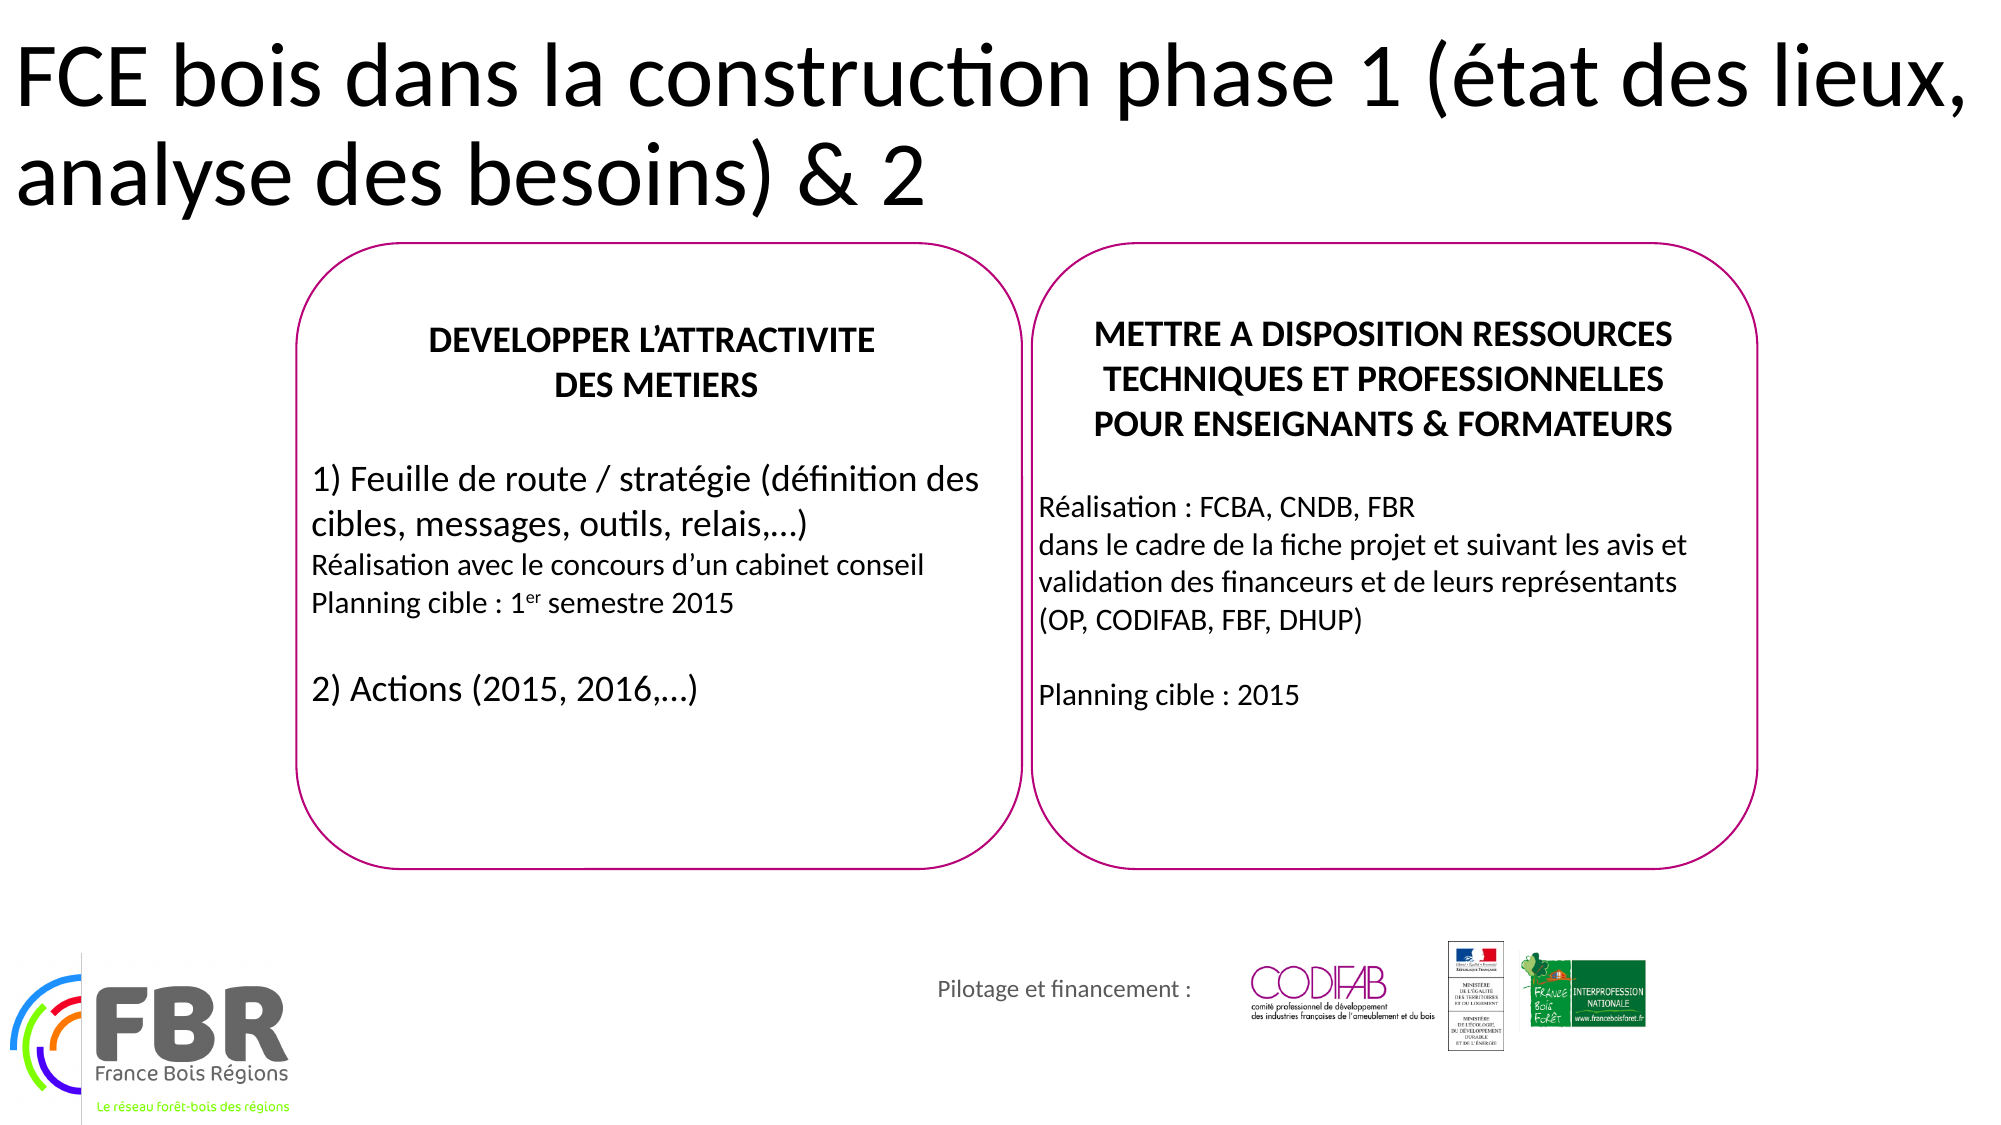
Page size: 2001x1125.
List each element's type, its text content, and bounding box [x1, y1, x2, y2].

picture [1448, 941, 1504, 1051]
text_box [295, 332, 1024, 871]
text_box [1030, 332, 1759, 871]
picture [10, 953, 289, 1125]
picture [1519, 950, 1650, 1032]
picture [1248, 962, 1437, 1021]
text_box Réalisation : FCBA, CNDB, FBR dans le cadre de la fiche projet et suivant les avis et validation des financeurs et de leurs représentants (OP, CODIFAB, FBF, DHUP) Planning cible : 2015 [1023, 479, 1750, 719]
text_box DEVELOPPER L’ATTRACTIVITE DES METIERS [319, 332, 993, 413]
text_box FCE bois dans la construction phase 1 (état des lieux, analyse des besoins) & 2 [0, 0, 2000, 332]
text_box METTRE A DISPOSITION RESSOURCES TECHNIQUES ET PROFESSIONNELLES POUR ENSEIGNANTS & FORMATEURS [1047, 332, 1721, 452]
text_box Pilotage et financement : [917, 964, 1213, 1001]
text_box 1) Feuille de route / stratégie (définition des cibles, messages, outils, relais,…) Réalisation avec le concours d’un cabinet conseil Planning cible : 1er semestre 2015 2) Actions (2015, 2016,…) [296, 446, 1022, 717]
